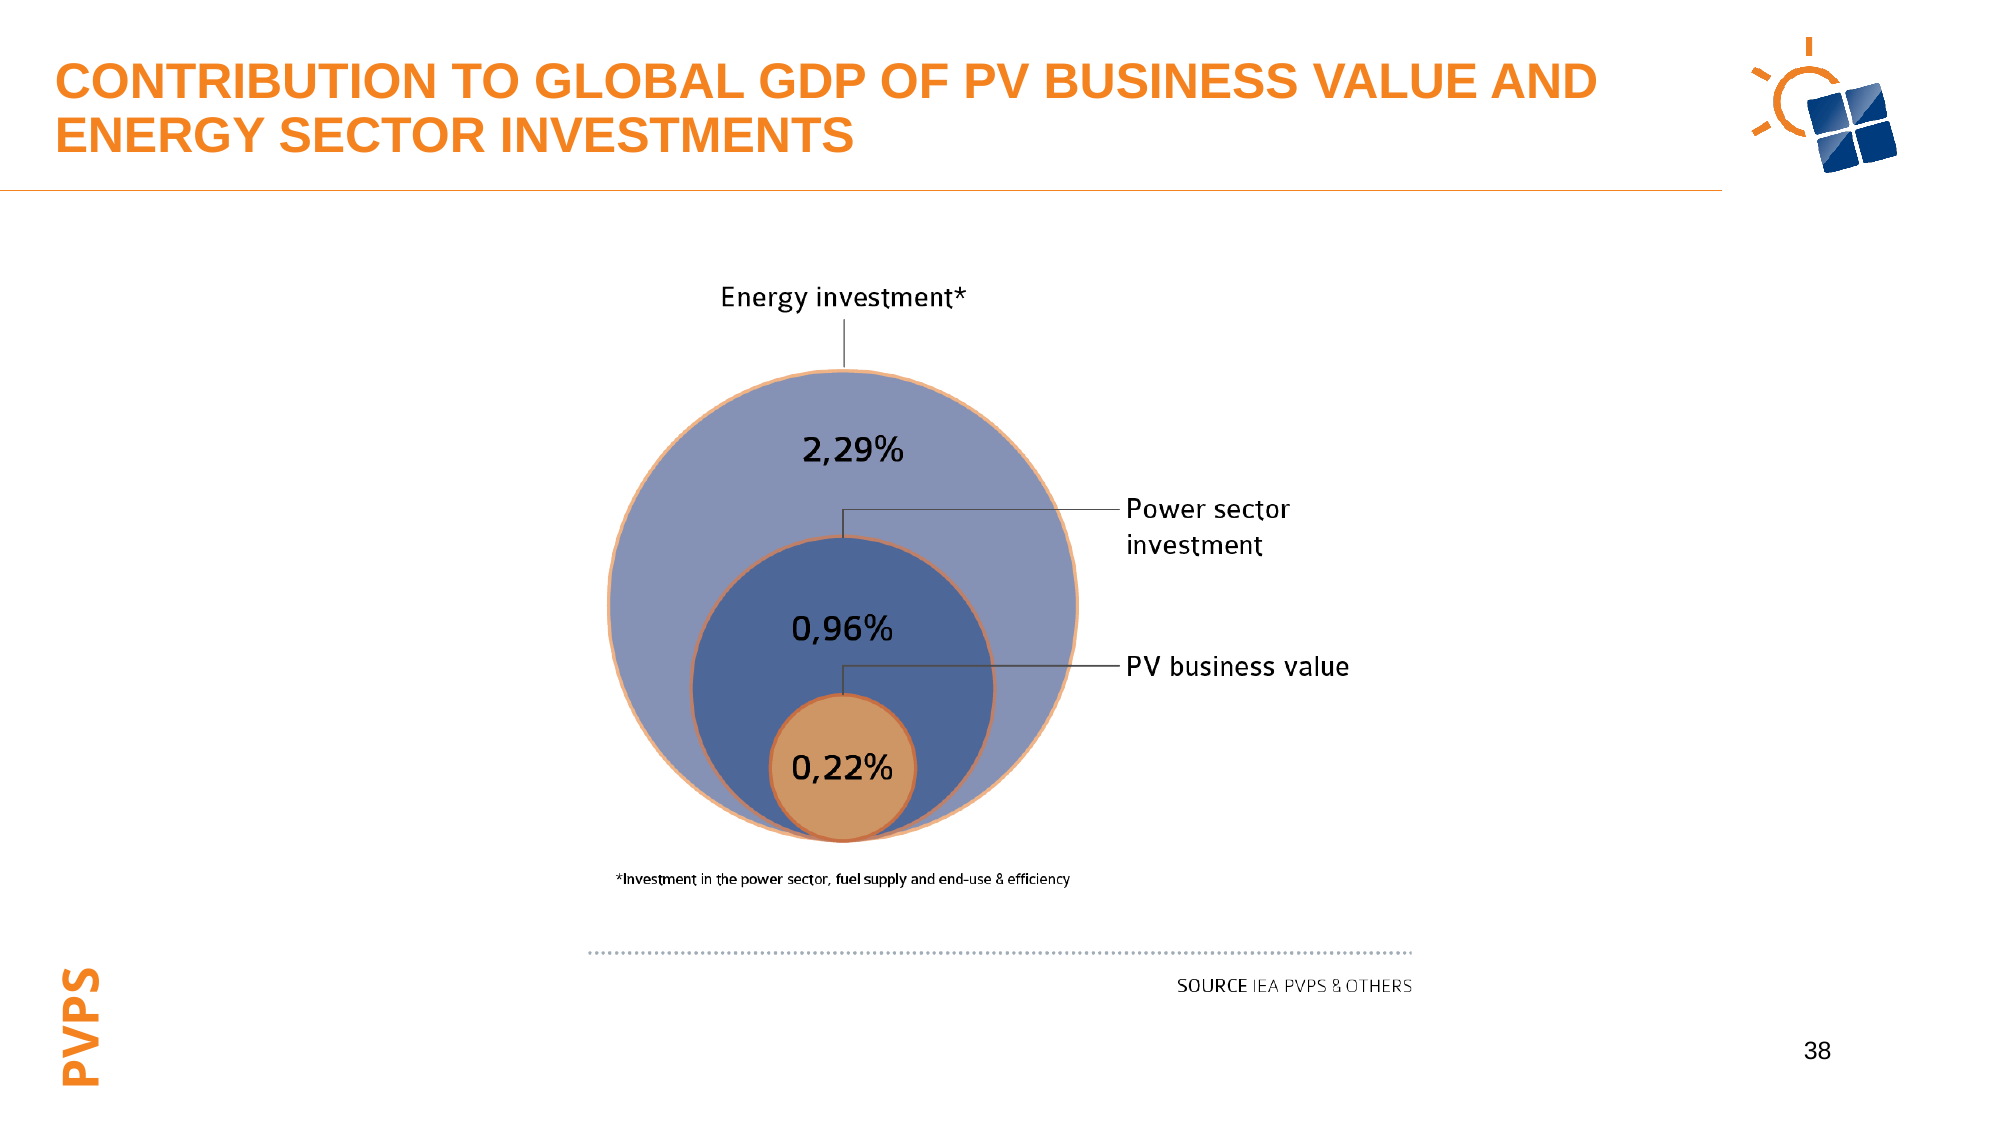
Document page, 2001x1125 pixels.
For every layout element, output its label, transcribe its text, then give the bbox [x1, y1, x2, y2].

list CONTRIBUTION TO GLOBAL GDP OF PV BUSINESS VALUE AND ENERGY SECTOR INVESTMENTS [54, 47, 1650, 210]
picture [1751, 37, 1897, 173]
picture [588, 244, 1412, 999]
